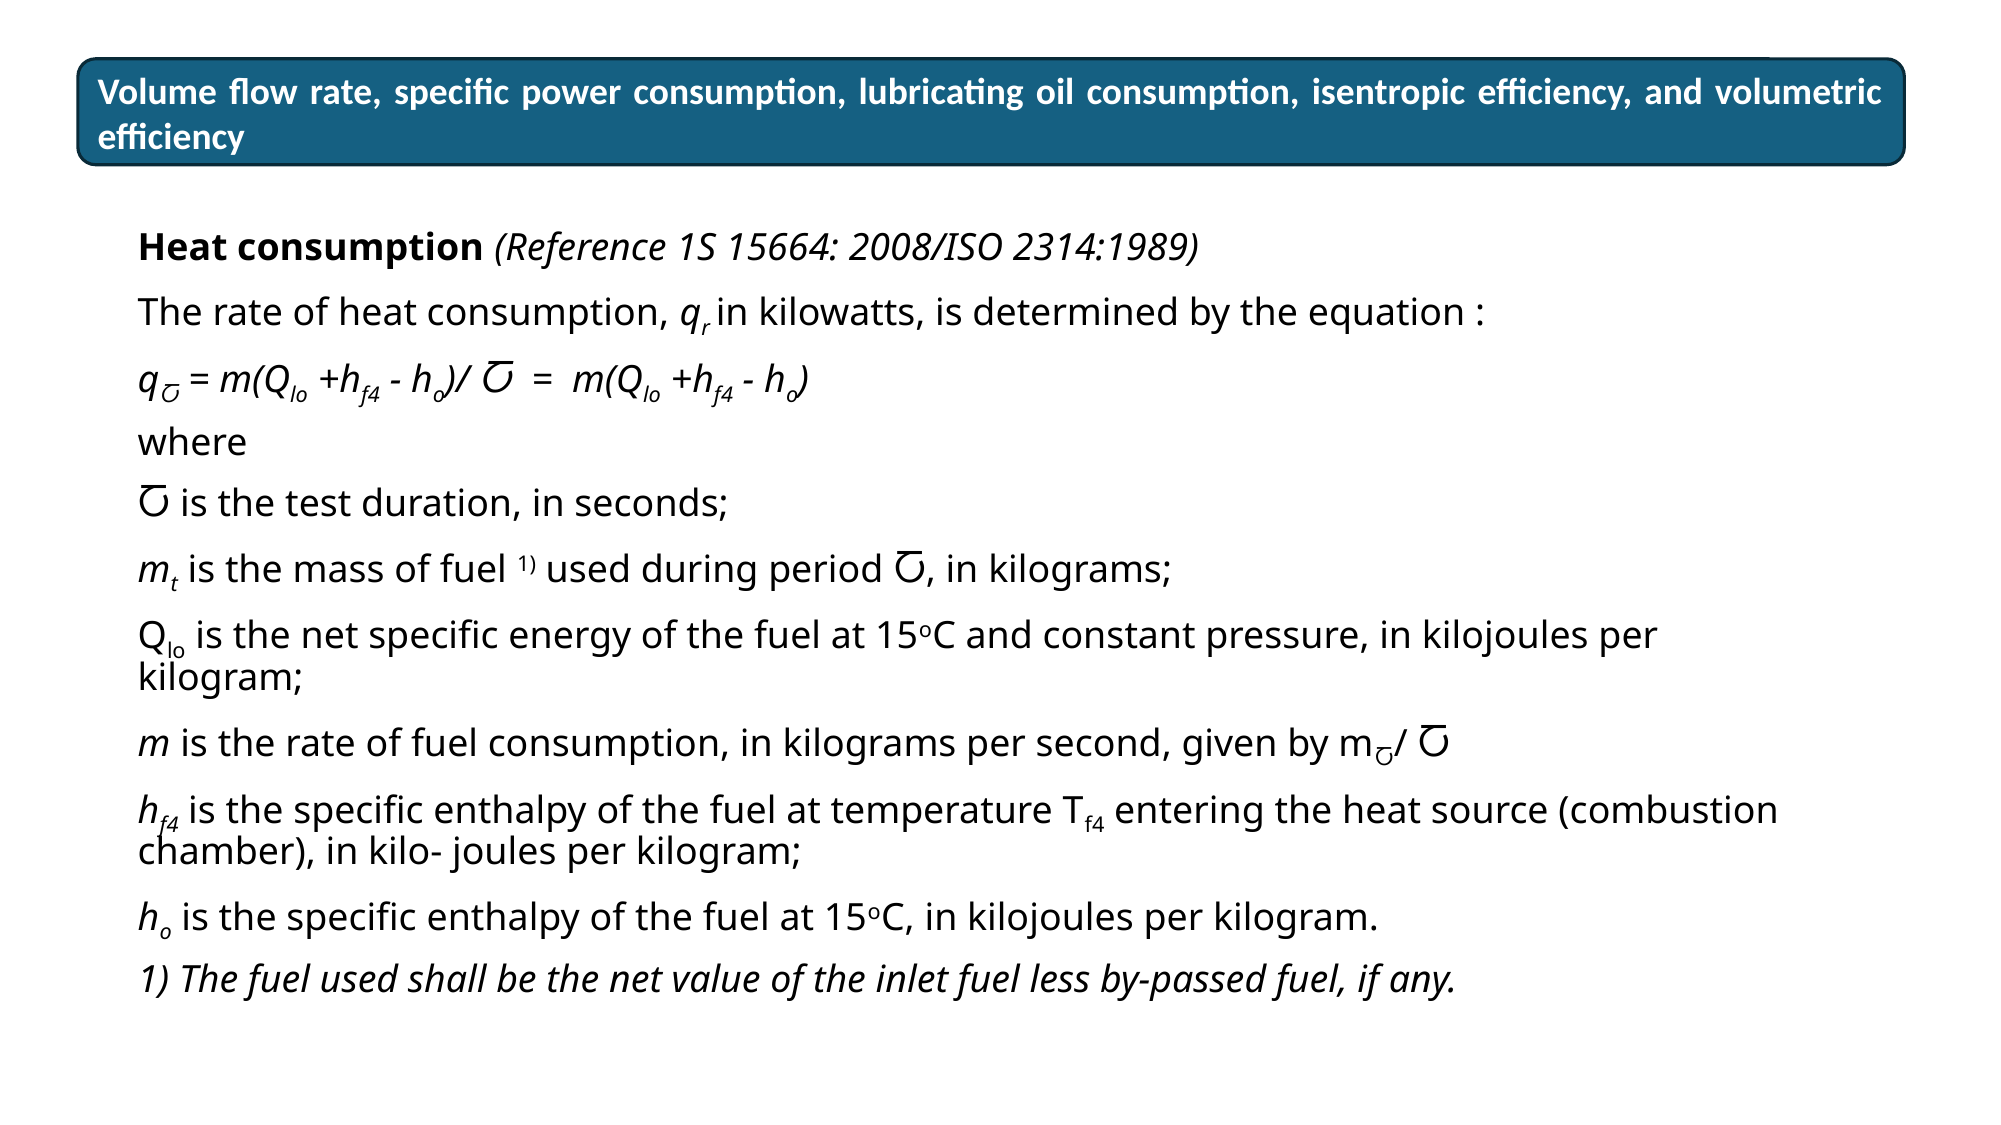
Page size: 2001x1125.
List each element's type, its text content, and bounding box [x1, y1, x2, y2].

text_box Volume flow rate, specific power consumption, lubricating oil consumption, isentropic efficiency, and volumetric efficiency [76, 57, 1906, 167]
list Heat consumption (Reference 1S 15664: 2008/ISO 2314:1989) The rate of heat consumption, qr in kilowatts, is determined by the equation : qႠ = m(Qlo +hf4 - ho)/ Ⴀ = m(Qlo +hf4 - ho) where Ⴀ is the test duration, in seconds; mt is the mass of fuel 1) used during period Ⴀ, in kilograms; Qlo is the net specific energy of the fuel at 15oC and constant pressure, in kilojoules per kilogram; m is the rate of fuel consumption, in kilograms per second, given by mႠ/ Ⴀ hf4 is the specific enthalpy of the fuel at temperature Tf4 entering the heat source (combustion chamber), in kilo- joules per kilogram; ho is the specific enthalpy of the fuel at 15oC, in kilojoules per kilogram. 1) The fuel used shall be the net value of the inlet fuel less by-passed fuel, if any. [122, 220, 1848, 935]
